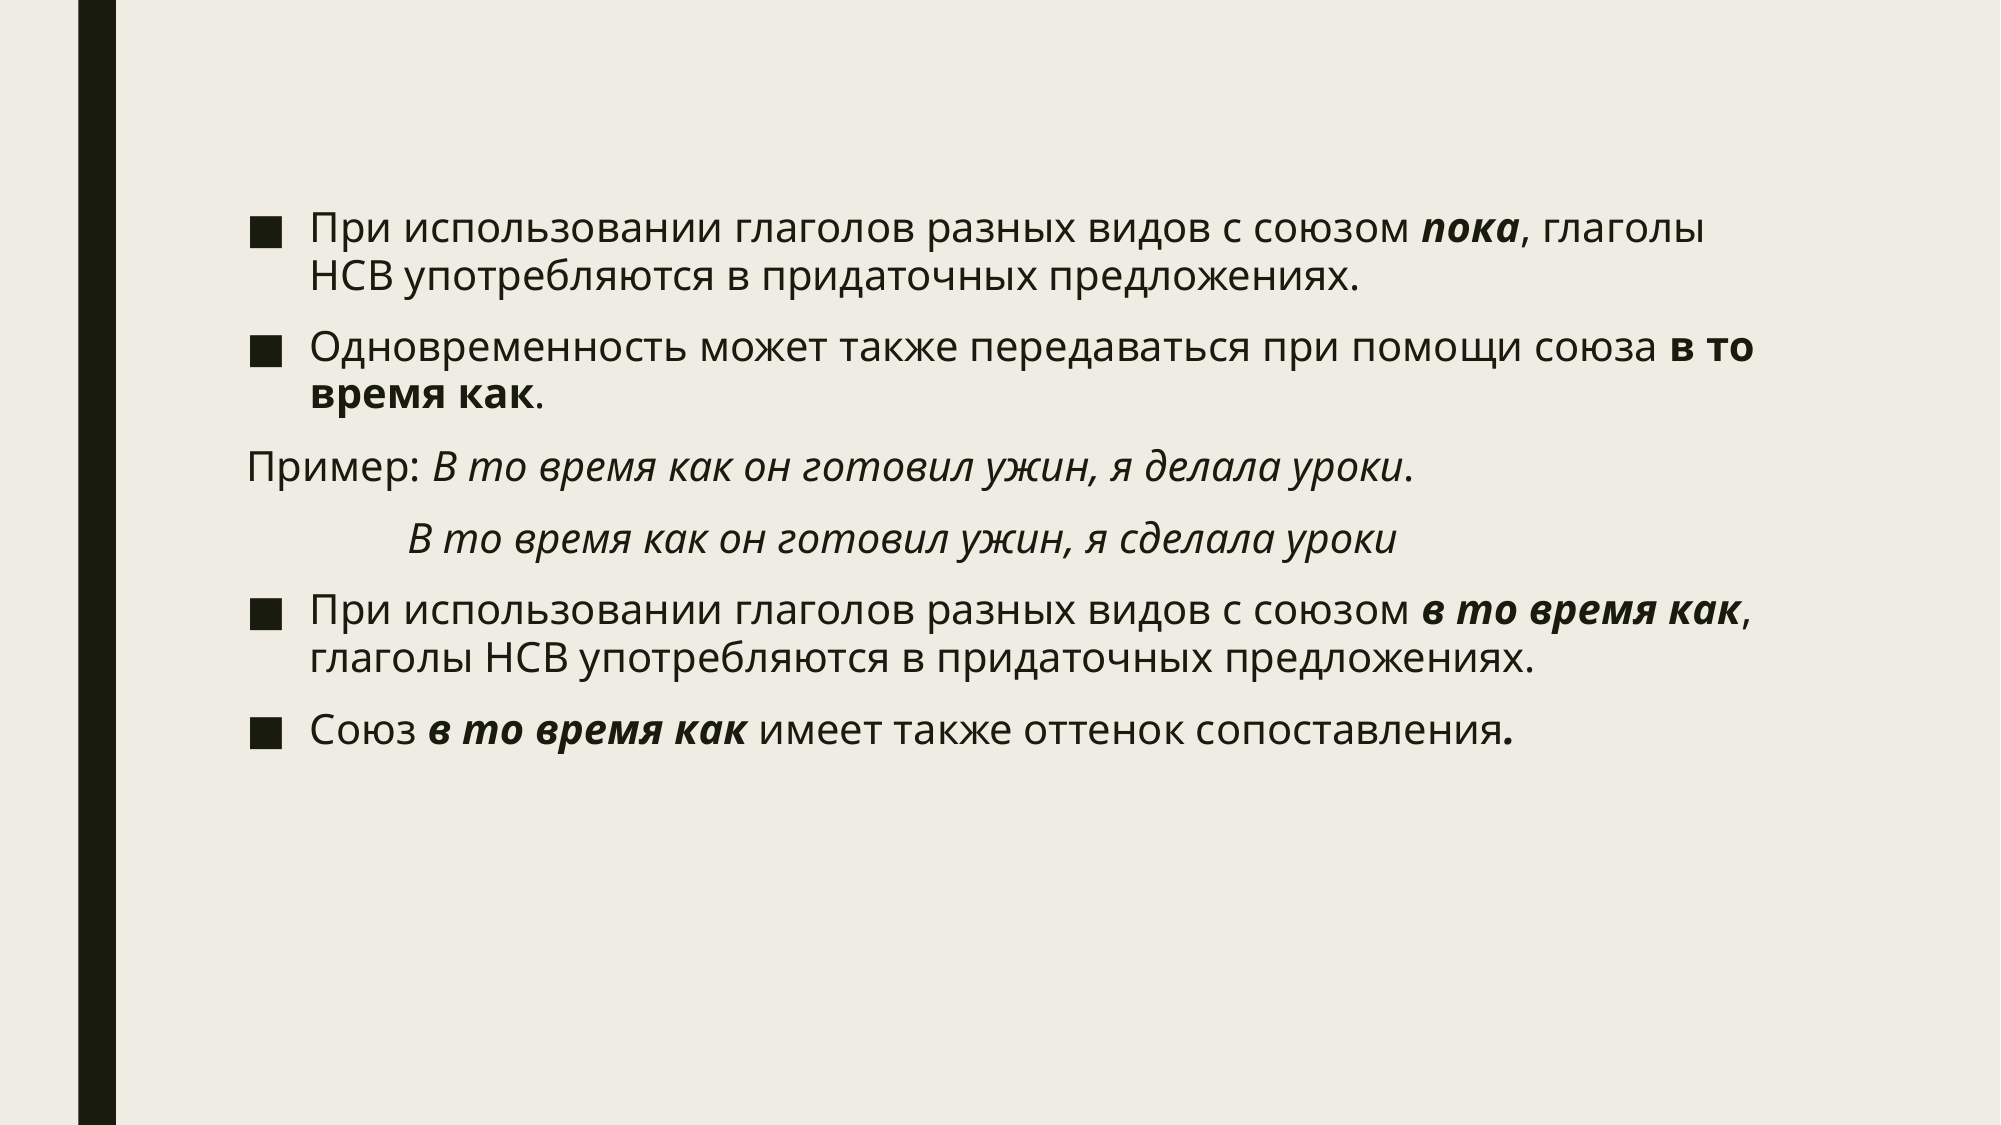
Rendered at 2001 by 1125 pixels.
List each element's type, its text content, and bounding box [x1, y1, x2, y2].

list При использовании глаголов разных видов с союзом пока, глаголы НСВ употребляются в придаточных предложениях. Одновременность может также передаваться при помощи союза в то время как. Пример: В то время как он готовил ужин, я делала уроки. В то время как он готовил ужин, я сделала уроки При использовании глаголов разных видов с союзом в то время как, глаголы НСВ употребляются в придаточных предложениях. Союз в то время как имеет также оттенок сопоставления. [231, 197, 1807, 842]
